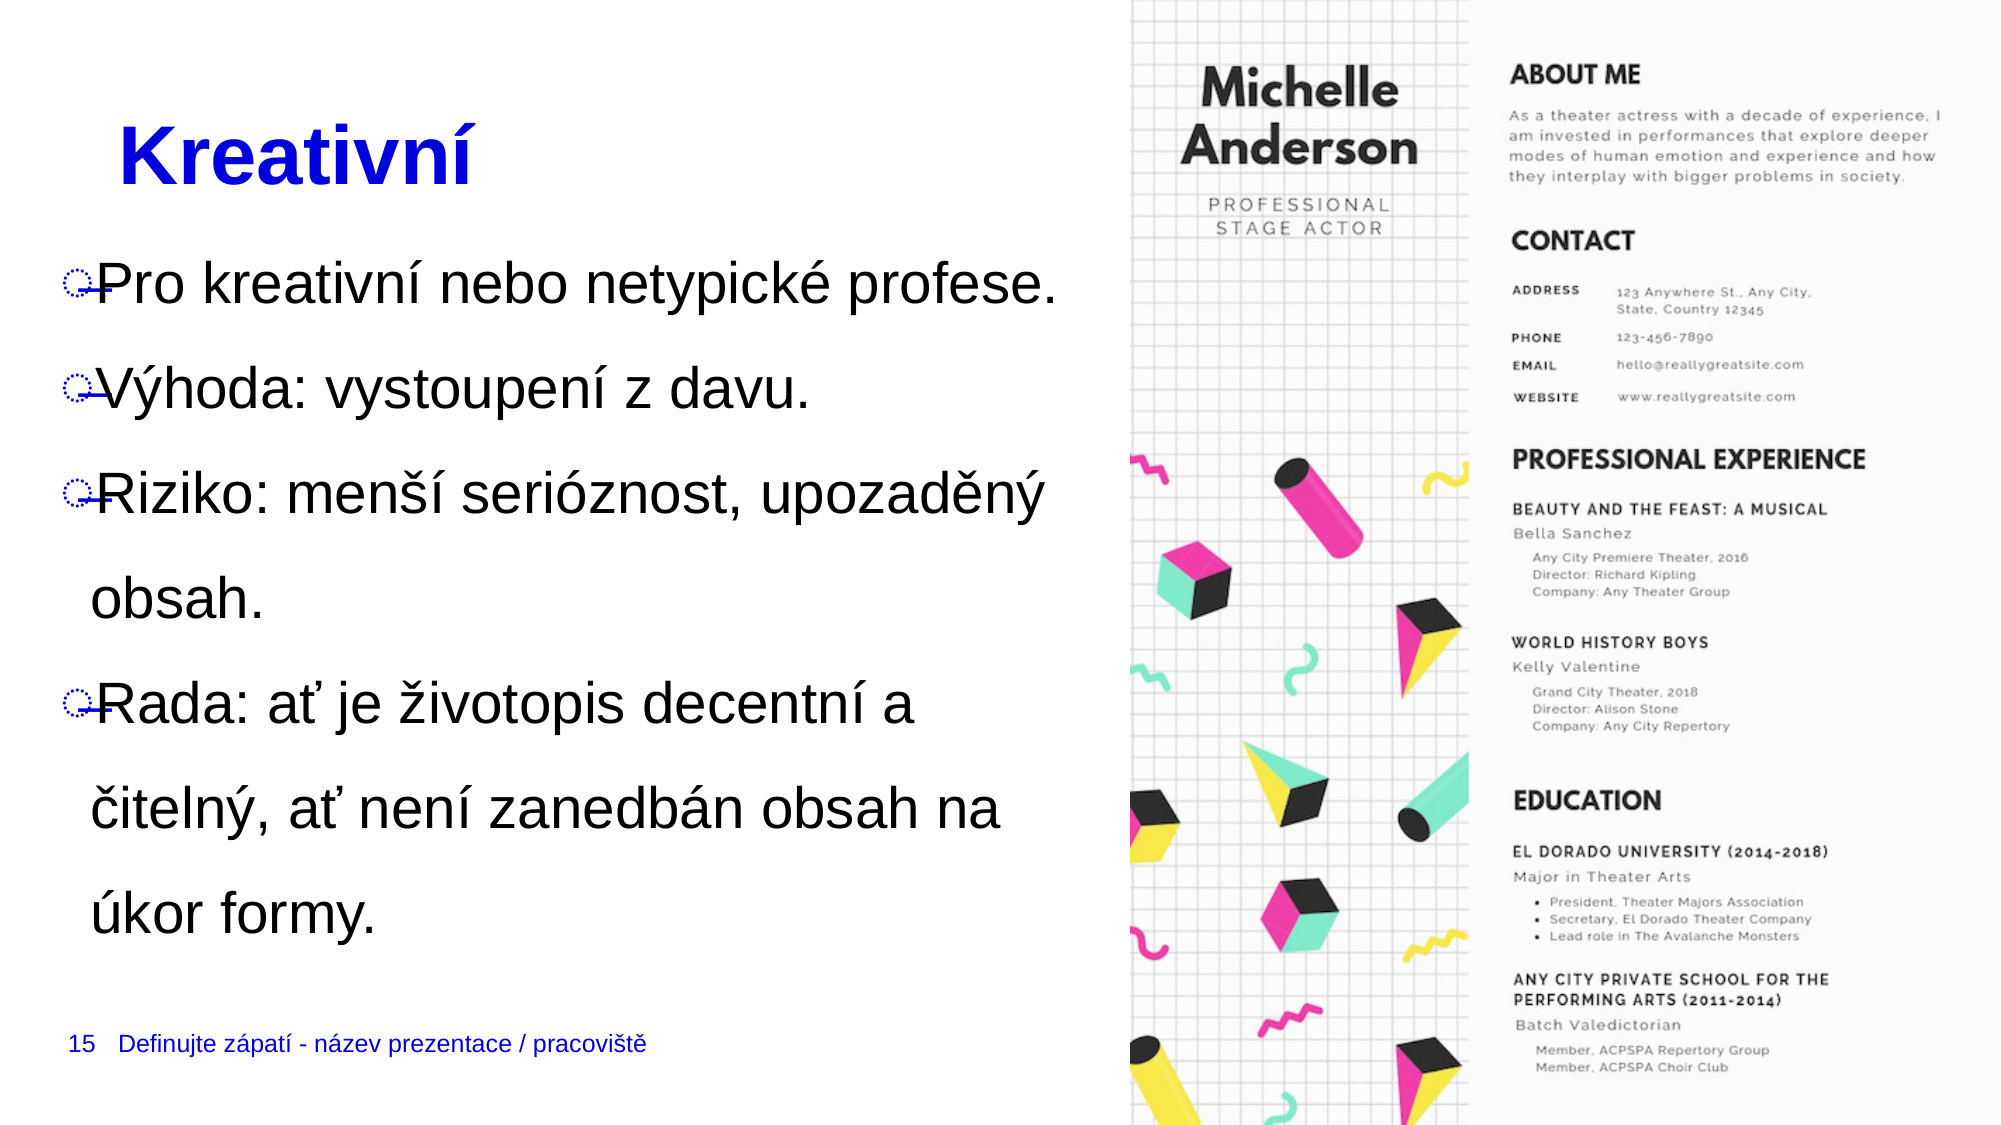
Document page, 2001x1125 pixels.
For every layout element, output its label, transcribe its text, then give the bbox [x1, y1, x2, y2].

picture [1130, 0, 2000, 1125]
list Pro kreativní nebo netypické profese. Výhoda: vystoupení z davu. Riziko: menší serióznost, upozaděný obsah. Rada: ať je životopis decentní a čitelný, ať není zanedbán obsah na úkor formy. [49, 210, 1074, 938]
title Kreativní [118, 118, 1125, 193]
footer Definujte zápatí - název prezentace / pracoviště [118, 1021, 1125, 1063]
slide_number 15 [67, 1021, 110, 1063]
